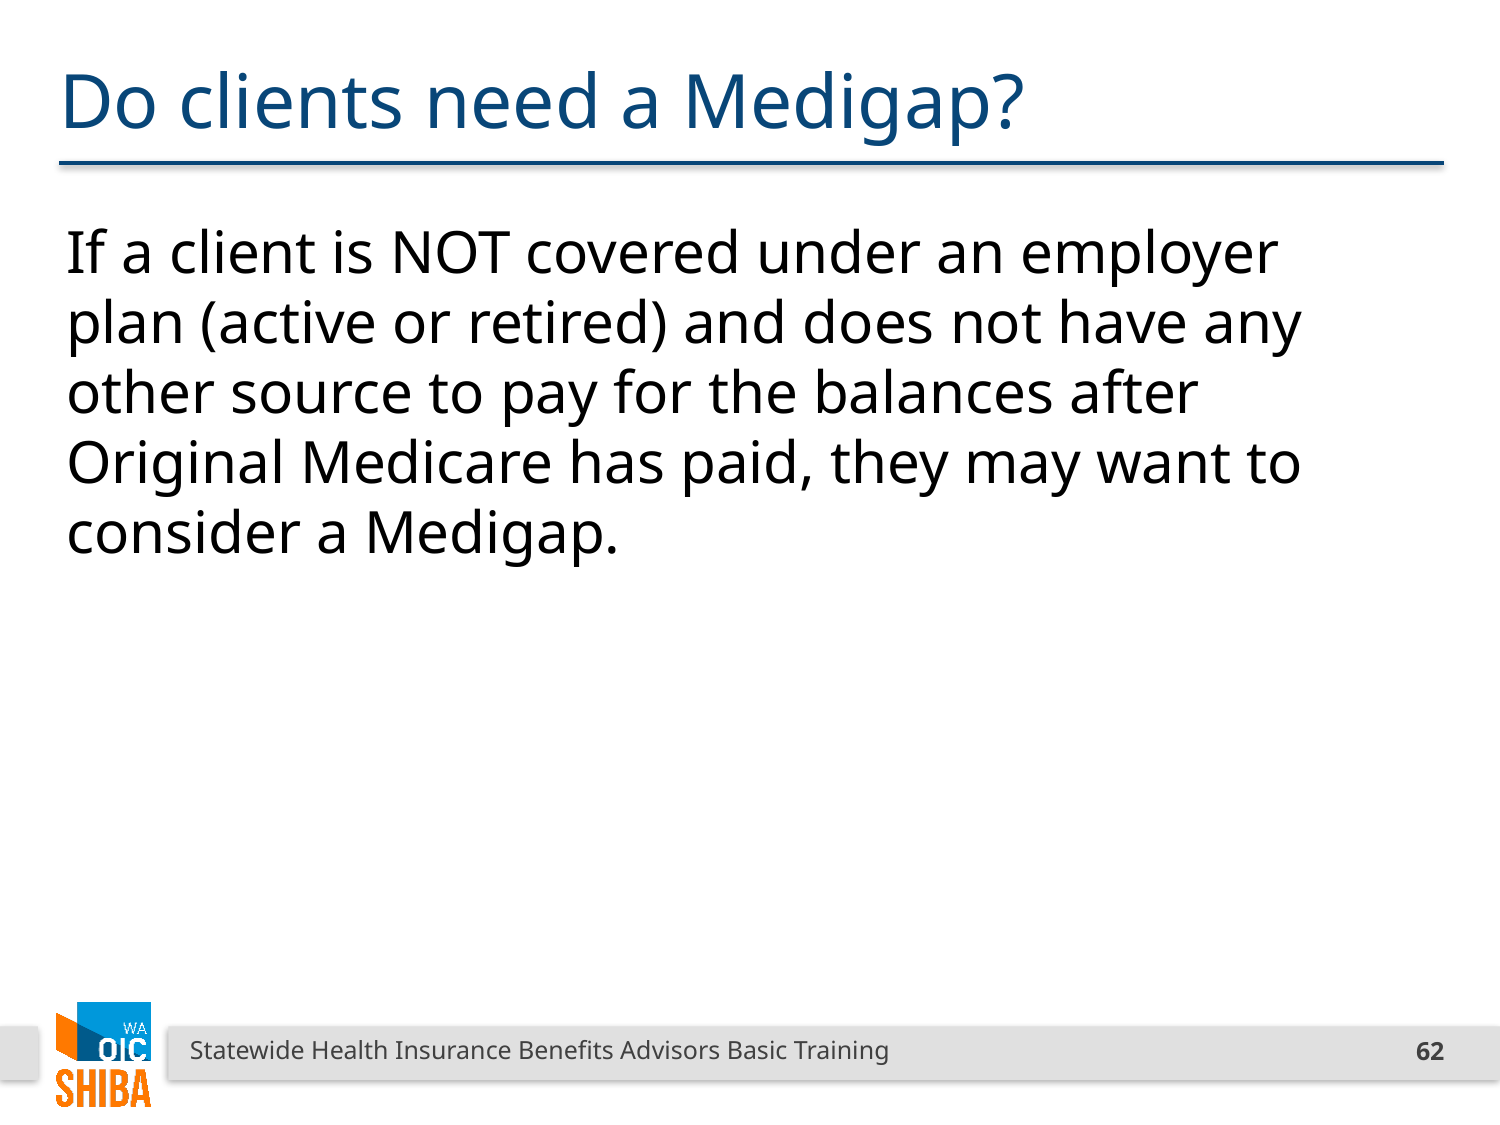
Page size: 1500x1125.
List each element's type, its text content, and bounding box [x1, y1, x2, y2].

list If a client is NOT covered under an employer plan (active or retired) and does not have any other source to pay for the balances after Original Medicare has paid, they may want to consider a Medigap. [66, 215, 1371, 958]
picture [56, 1002, 151, 1107]
slide_number 62 [1339, 1035, 1445, 1069]
title Do clients need a Medigap? [59, 53, 1445, 164]
footer Statewide Health Insurance Benefits Advisors Basic Training [190, 1033, 1224, 1067]
